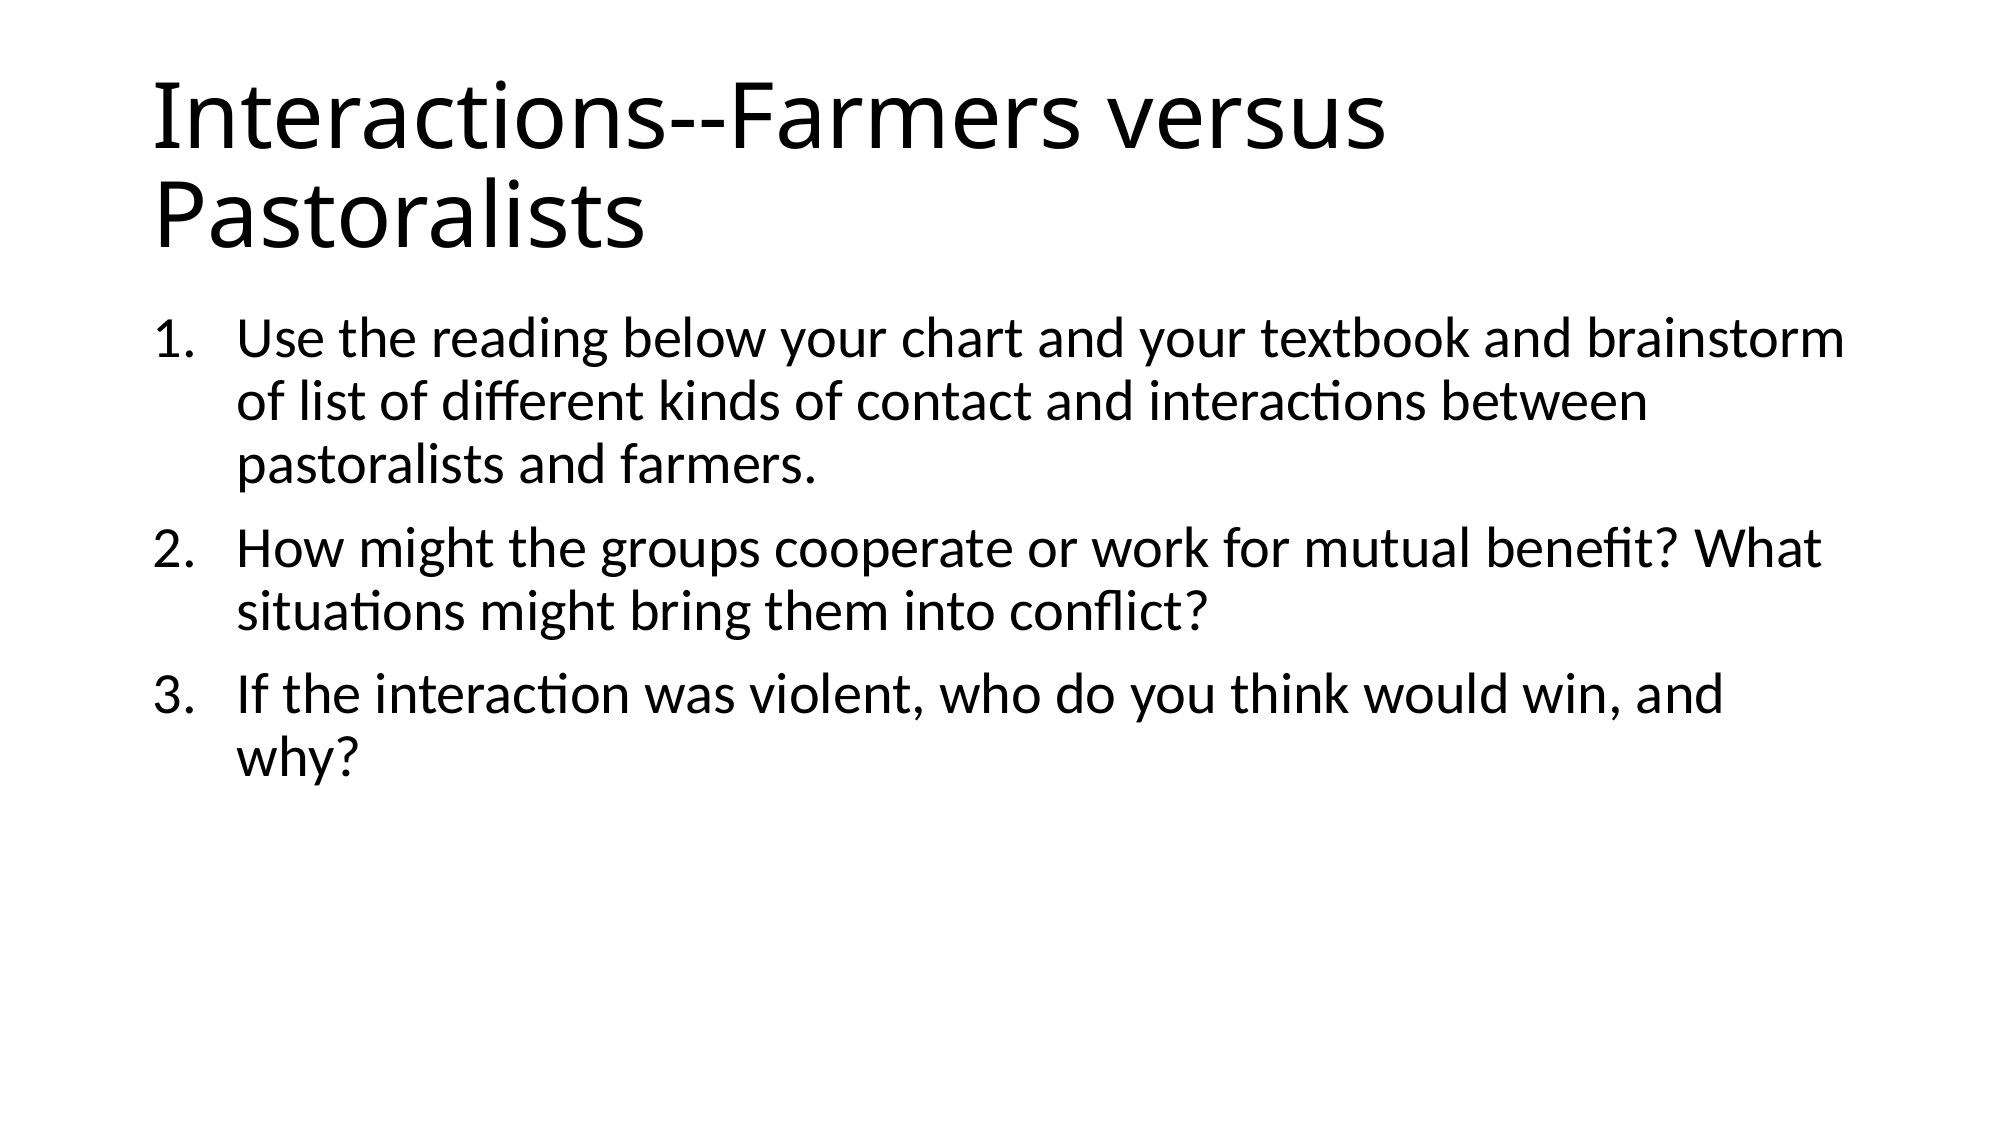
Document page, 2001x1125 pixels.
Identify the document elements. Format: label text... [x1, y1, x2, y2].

list Use the reading below your chart and your textbook and brainstorm of list of different kinds of contact and interactions between pastoralists and farmers. How might the groups cooperate or work for mutual benefit? What situations might bring them into conflict? If the interaction was violent, who do you think would win, and why? [137, 299, 1863, 1014]
title Interactions--Farmers versus Pastoralists [137, 59, 1863, 278]
